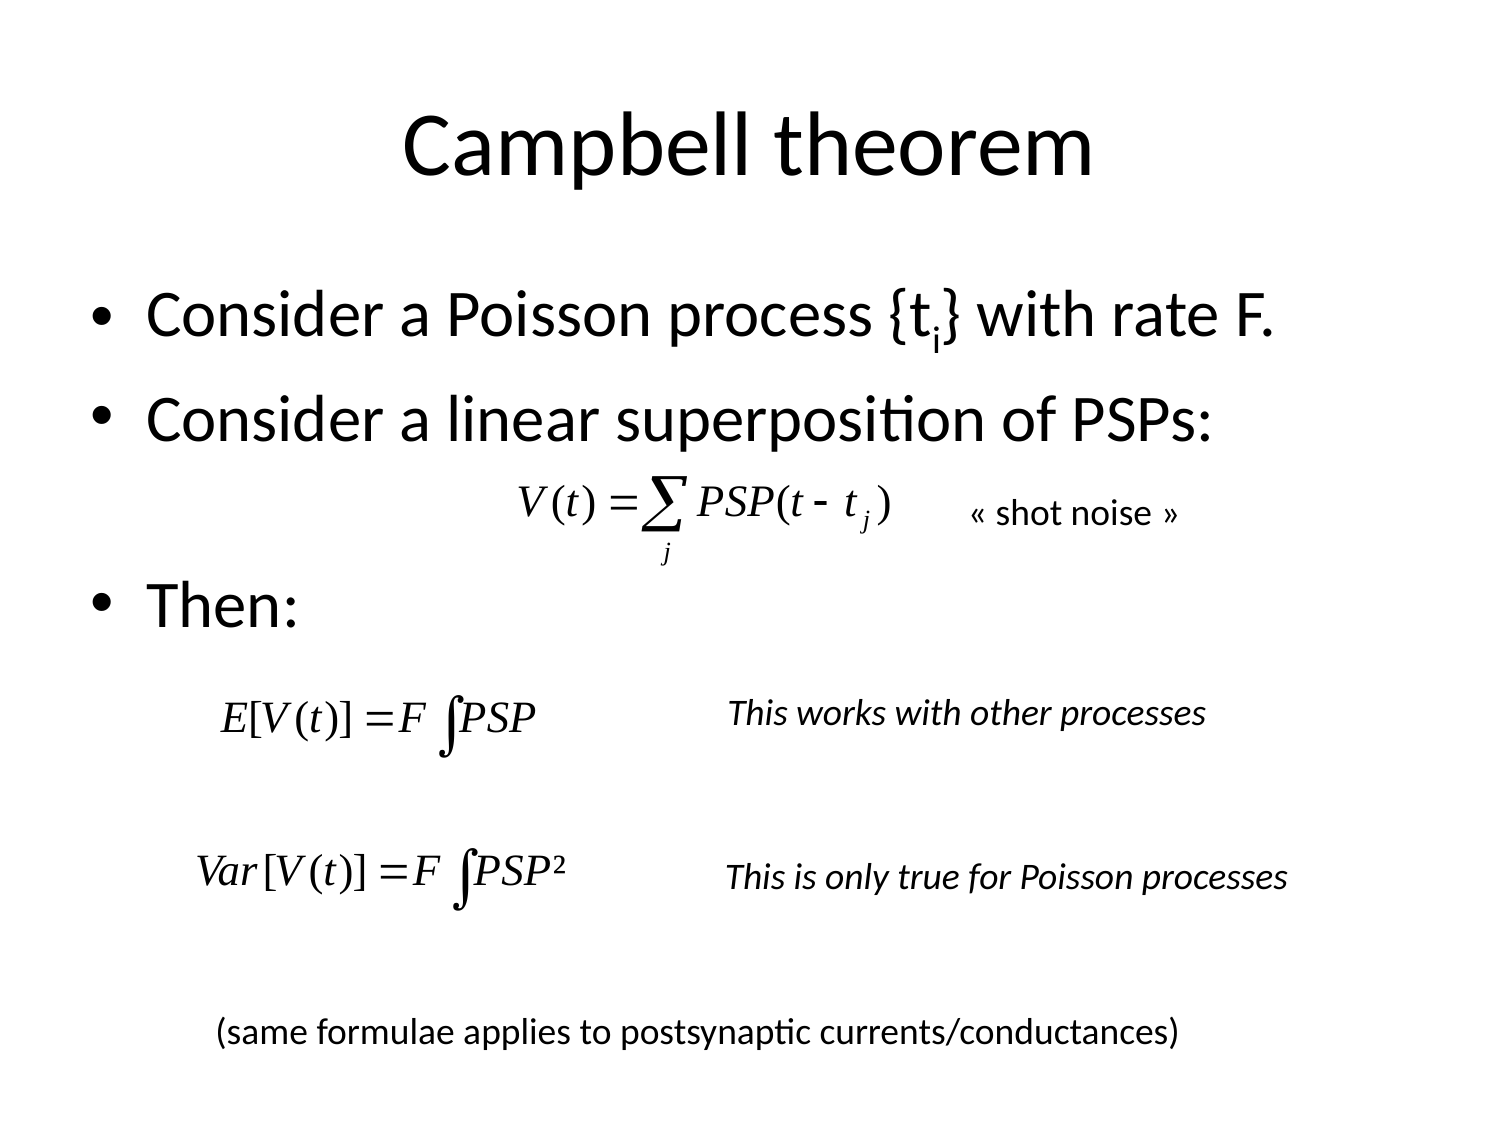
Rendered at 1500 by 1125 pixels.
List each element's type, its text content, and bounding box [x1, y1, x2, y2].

text_box This is only true for Poisson processes [710, 844, 1304, 905]
text_box (same formulae applies to postsynaptic currents/conductances) [200, 999, 1196, 1060]
list Consider a Poisson process {ti} with rate F. Consider a linear superposition of PSPs: Then: [75, 262, 1425, 1005]
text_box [212, 680, 545, 763]
text_box This works with other processes [712, 680, 1222, 741]
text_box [513, 467, 901, 574]
title Campbell theorem [75, 45, 1425, 233]
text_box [192, 832, 574, 916]
text_box « shot noise » [953, 480, 1196, 540]
